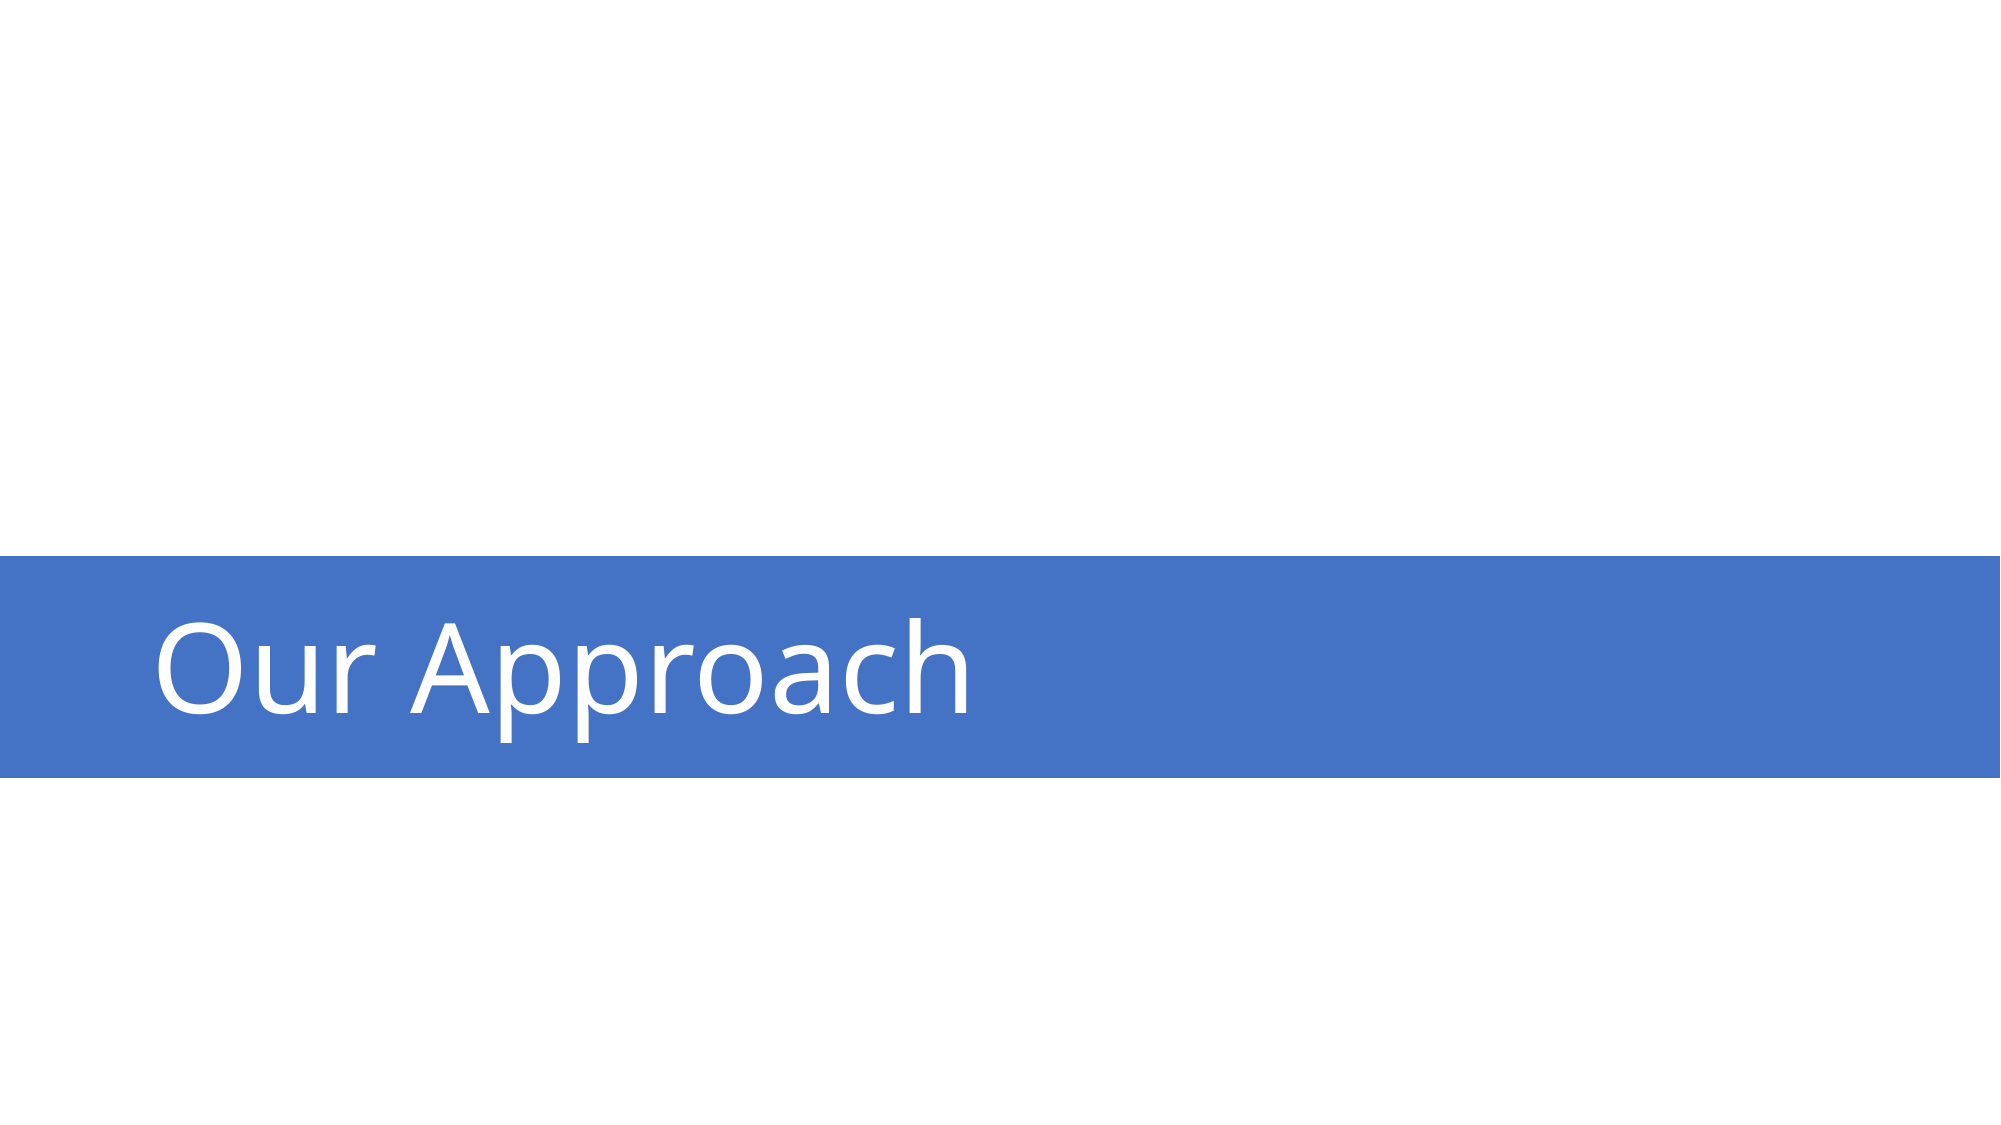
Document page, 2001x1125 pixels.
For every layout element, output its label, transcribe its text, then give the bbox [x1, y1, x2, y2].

title Our Approach [136, 280, 1862, 749]
